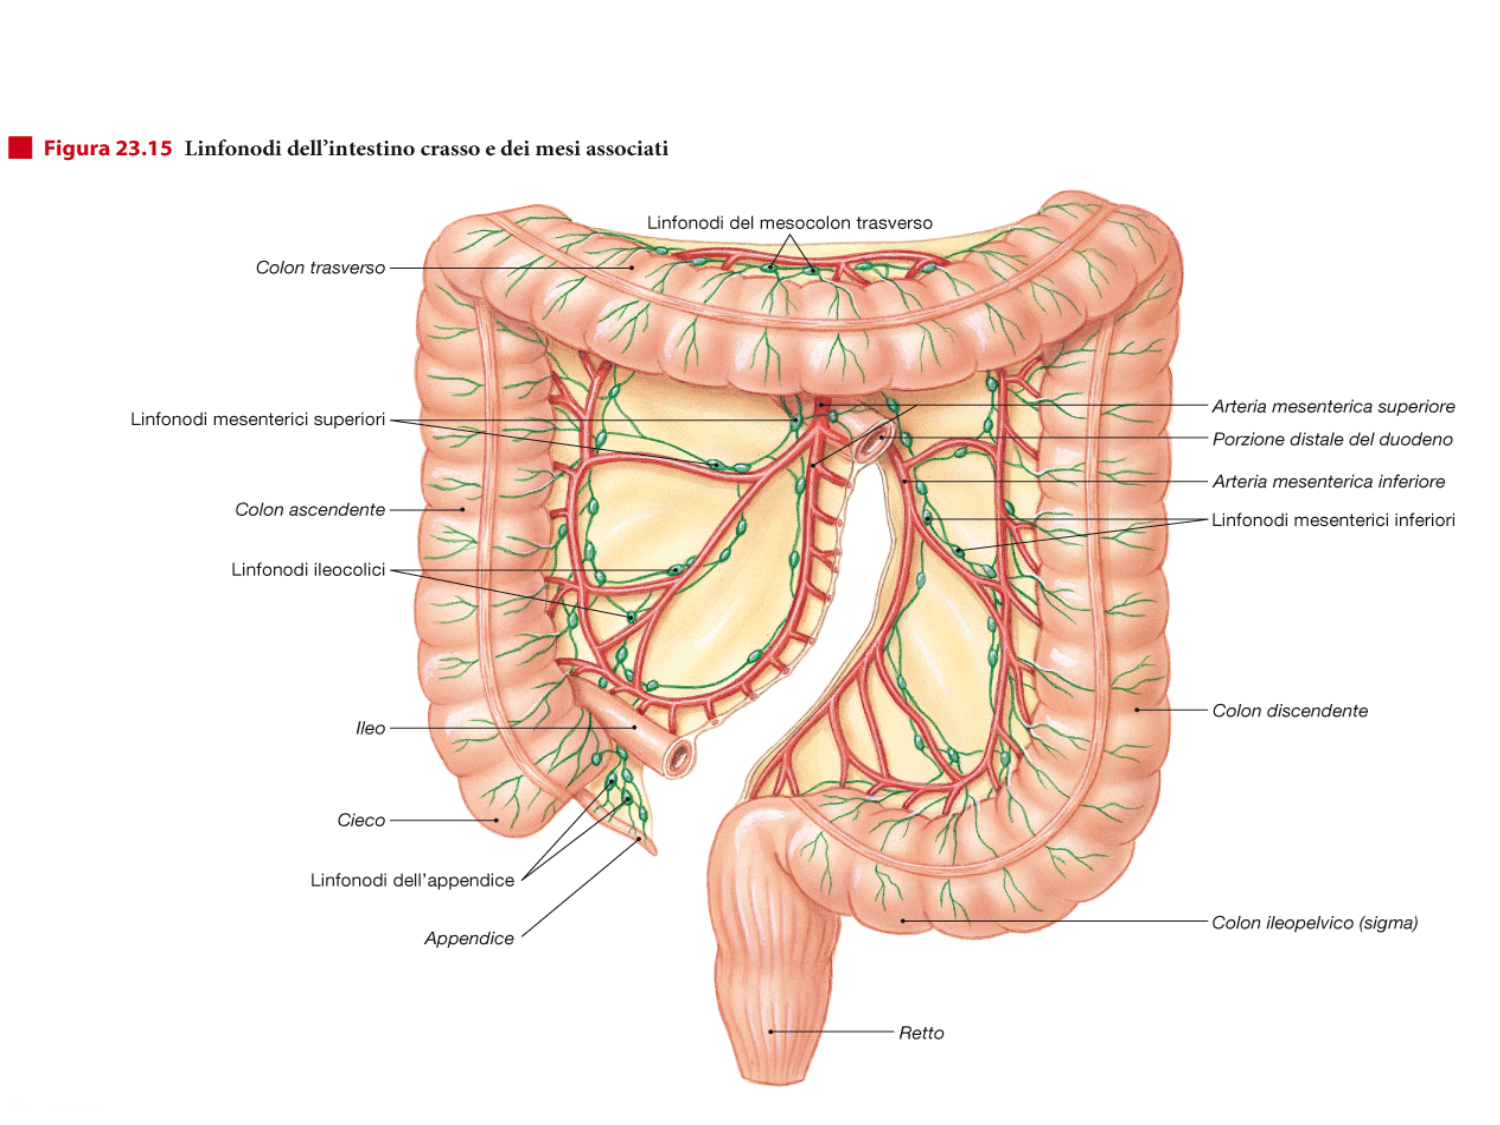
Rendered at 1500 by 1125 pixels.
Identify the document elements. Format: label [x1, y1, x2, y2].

picture [0, 118, 1477, 1111]
